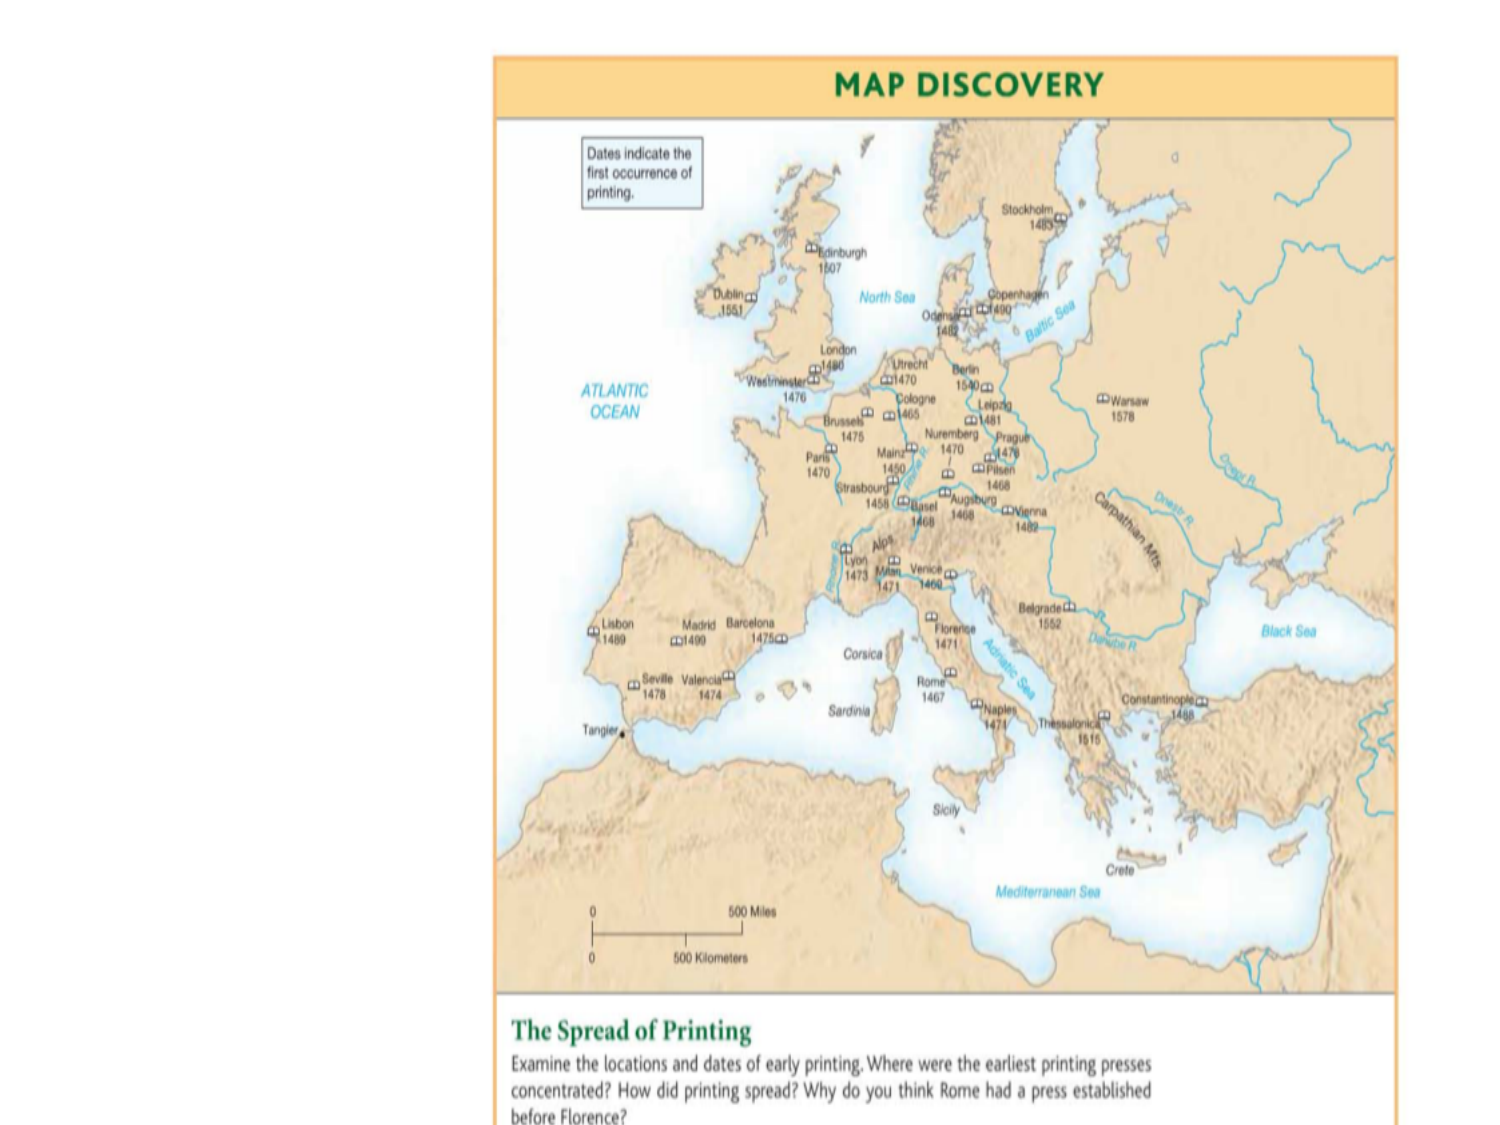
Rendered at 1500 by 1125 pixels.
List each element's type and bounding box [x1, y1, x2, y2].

list [123, 44, 1500, 1125]
